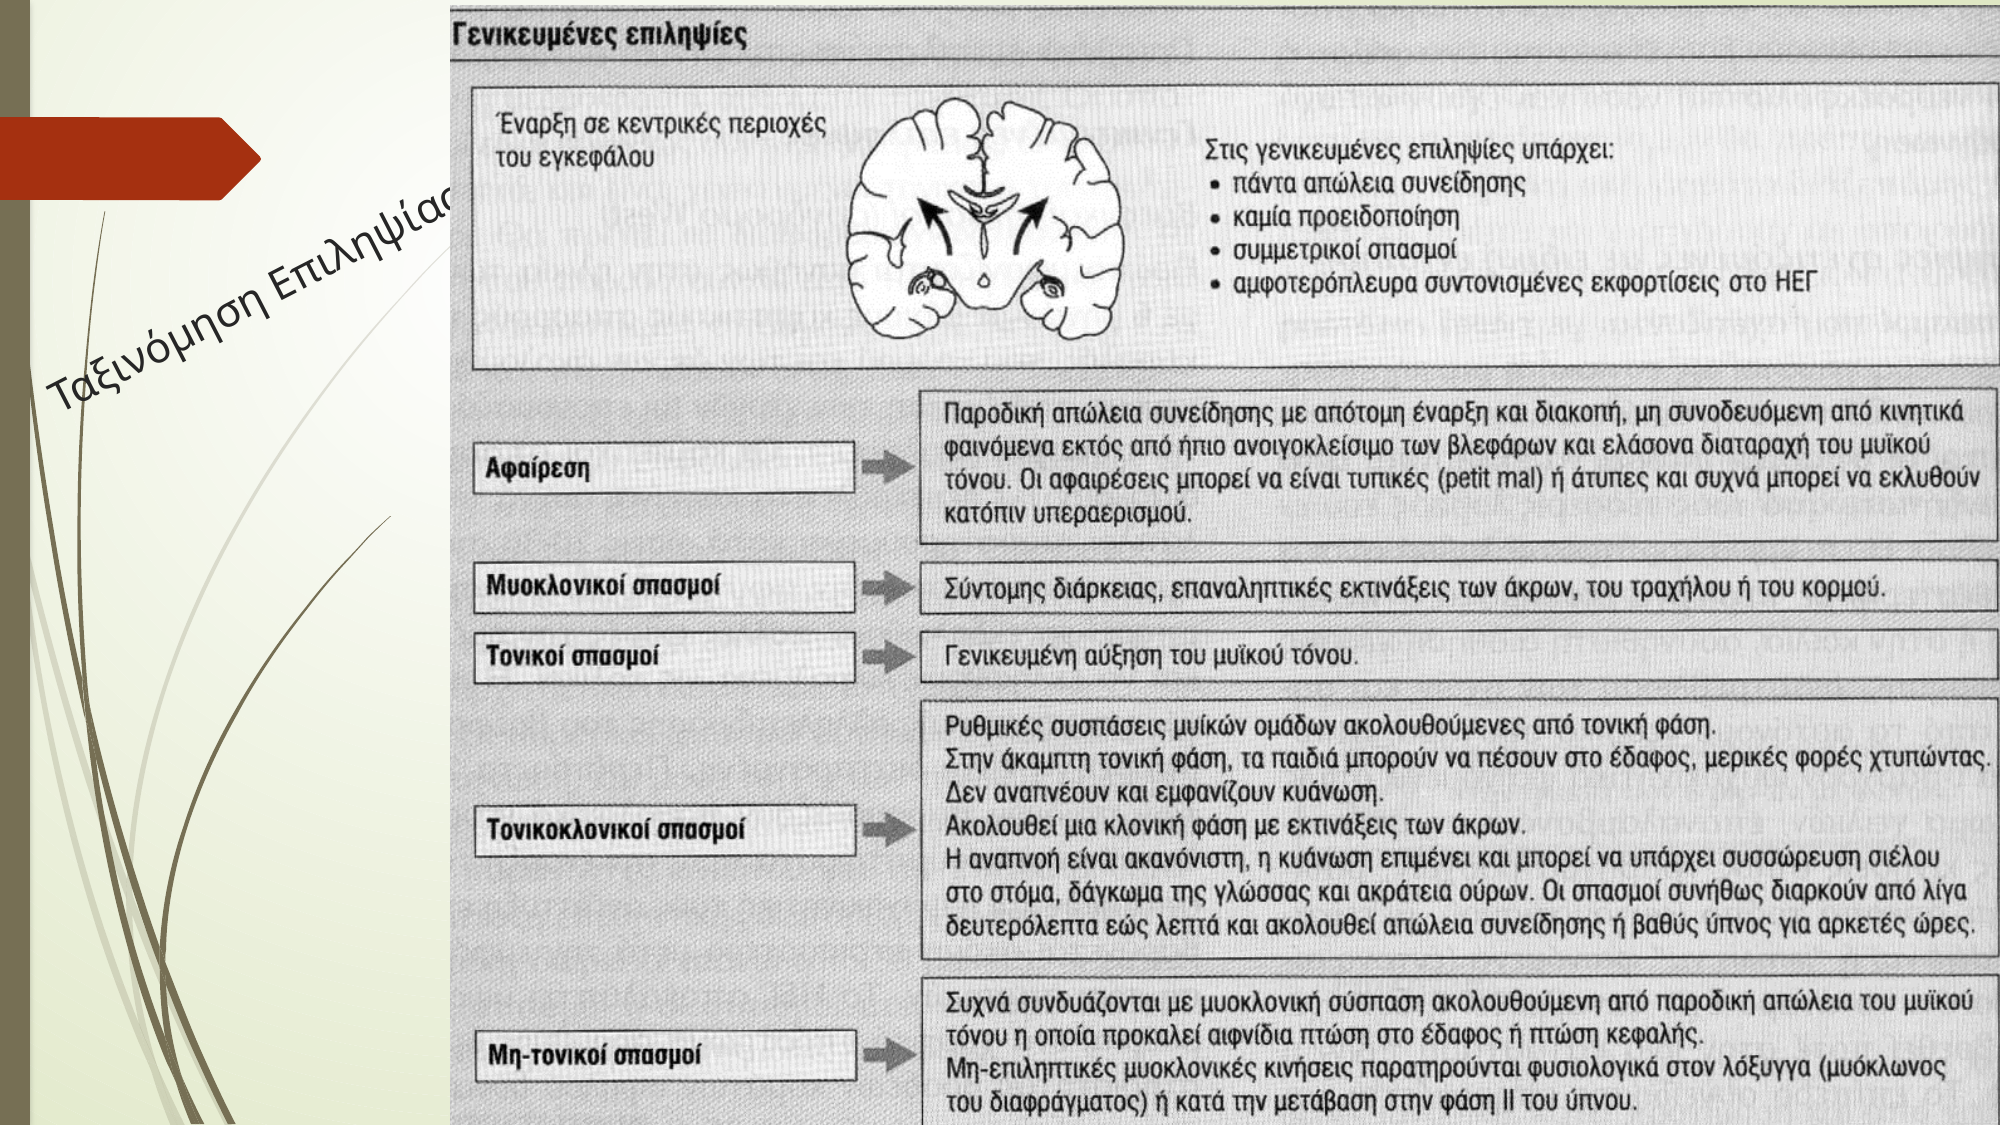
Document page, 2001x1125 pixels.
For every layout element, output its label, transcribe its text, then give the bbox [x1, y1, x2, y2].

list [449, 0, 2000, 1125]
title Ταξινόμηση Επιληψίας [23, 160, 444, 447]
